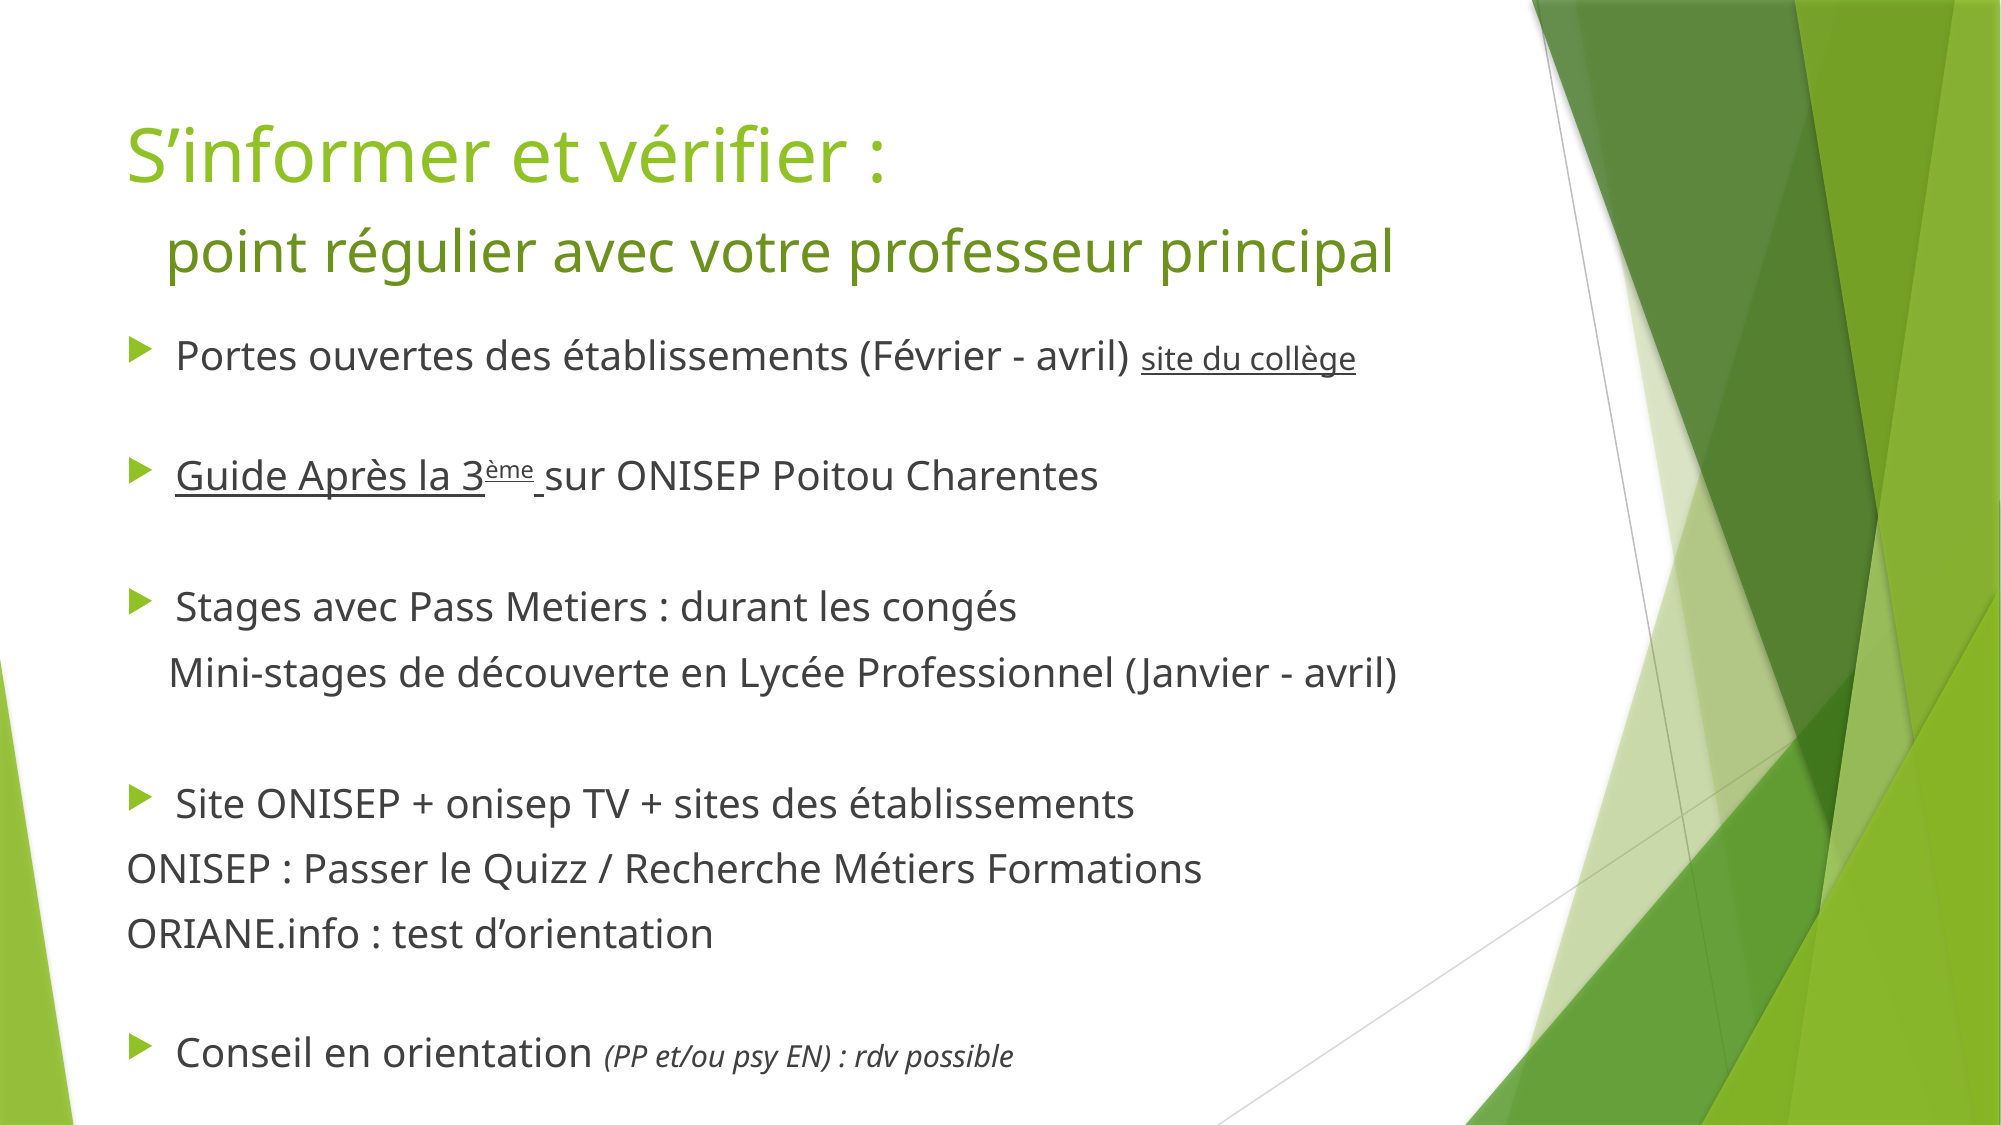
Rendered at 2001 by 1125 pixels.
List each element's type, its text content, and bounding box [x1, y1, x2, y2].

title S’informer et vérifier : point régulier avec votre professeur principal [111, 99, 1522, 300]
list Portes ouvertes des établissements (Février - avril) site du collège Guide Après la 3ème sur ONISEP Poitou Charentes Stages avec Pass Metiers : durant les congés Mini-stages de découverte en Lycée Professionnel (Janvier - avril) Site ONISEP + onisep TV + sites des établissements ONISEP : Passer le Quizz / Recherche Métiers Formations ORIANE.info : test d’orientation Conseil en orientation (PP et/ou psy EN) : rdv possible [111, 322, 1705, 1089]
